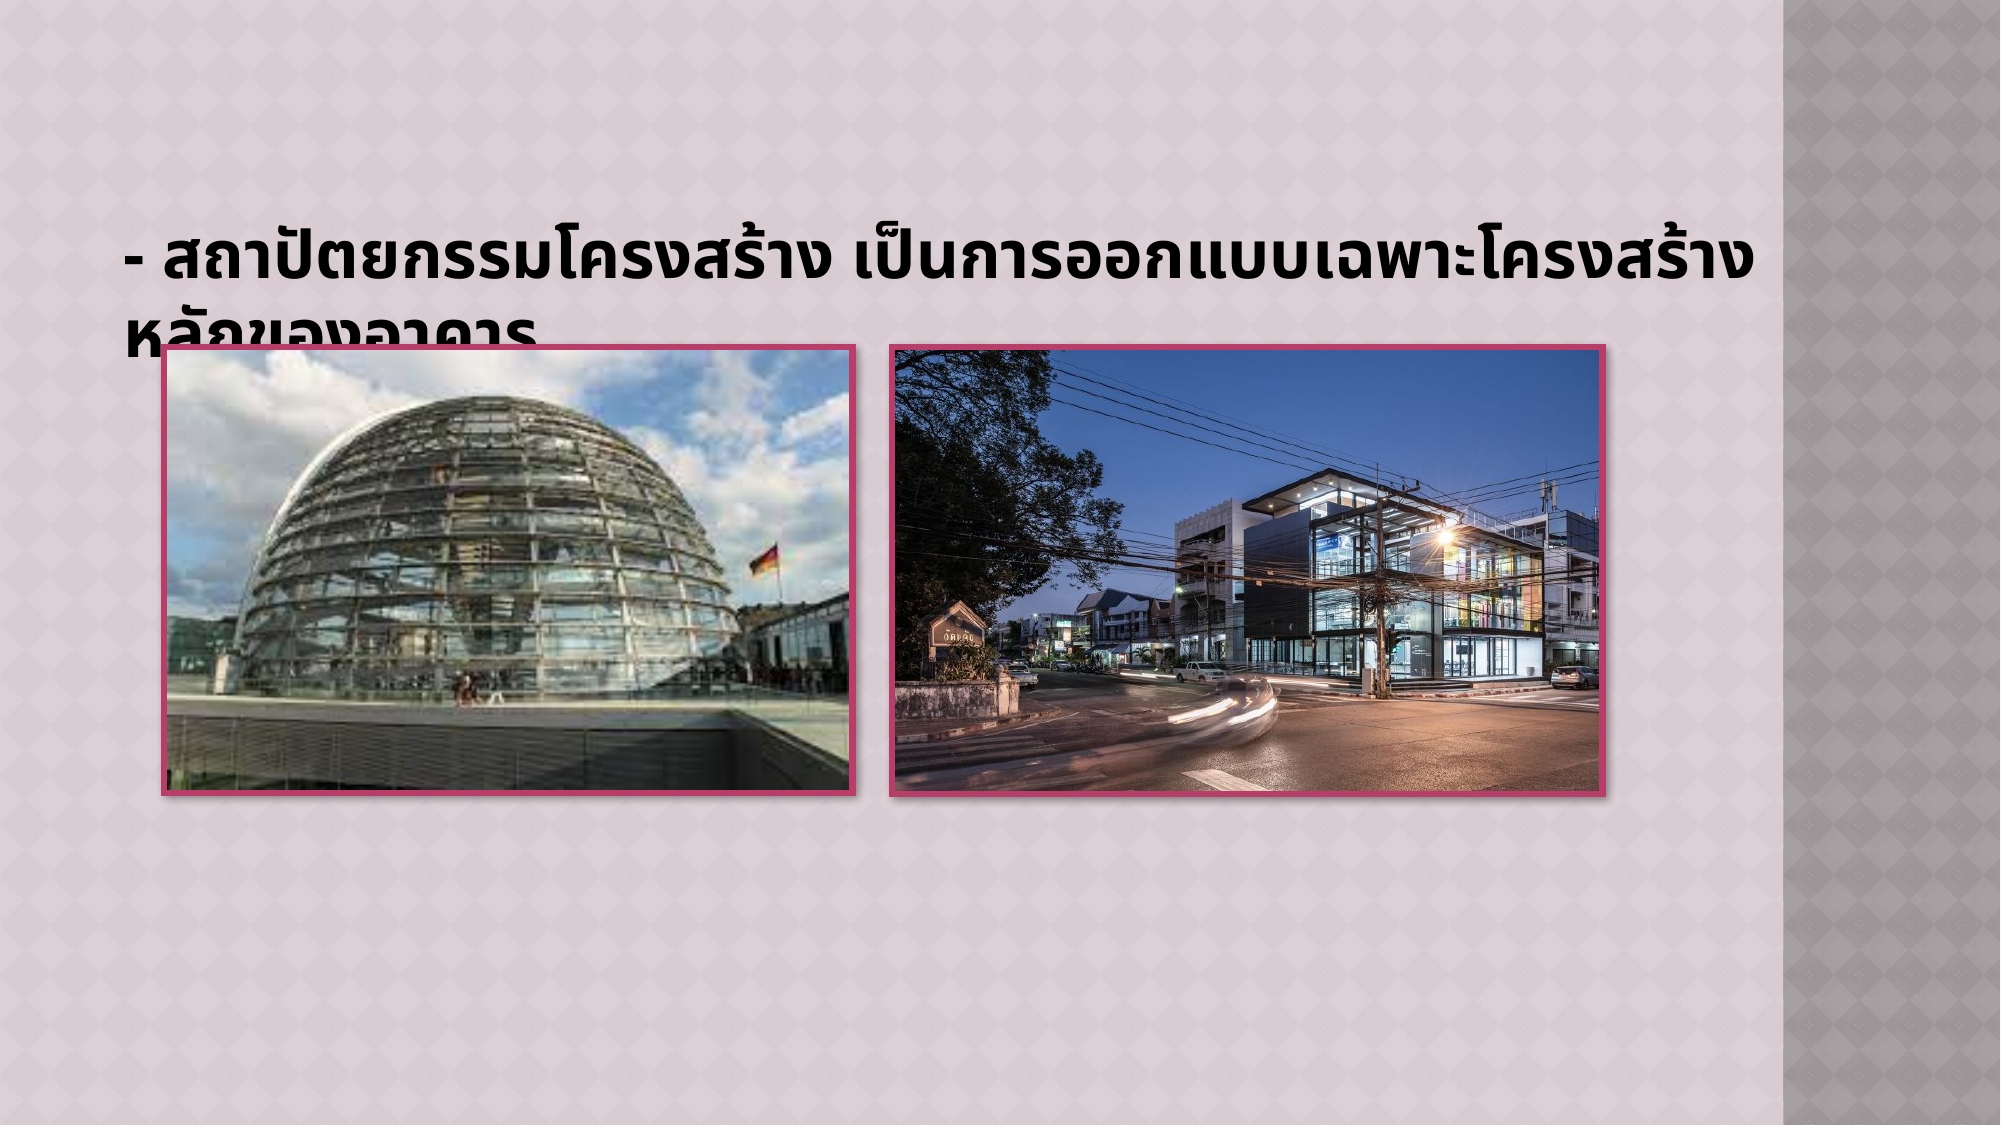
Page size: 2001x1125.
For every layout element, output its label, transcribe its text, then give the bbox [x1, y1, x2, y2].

picture [894, 349, 1600, 792]
picture [166, 349, 850, 791]
text_box - สถาปัตยกรรมโครงสร้าง เป็นการออกแบบเฉพาะโครงสร้างหลักของอาคาร [108, 203, 1792, 379]
